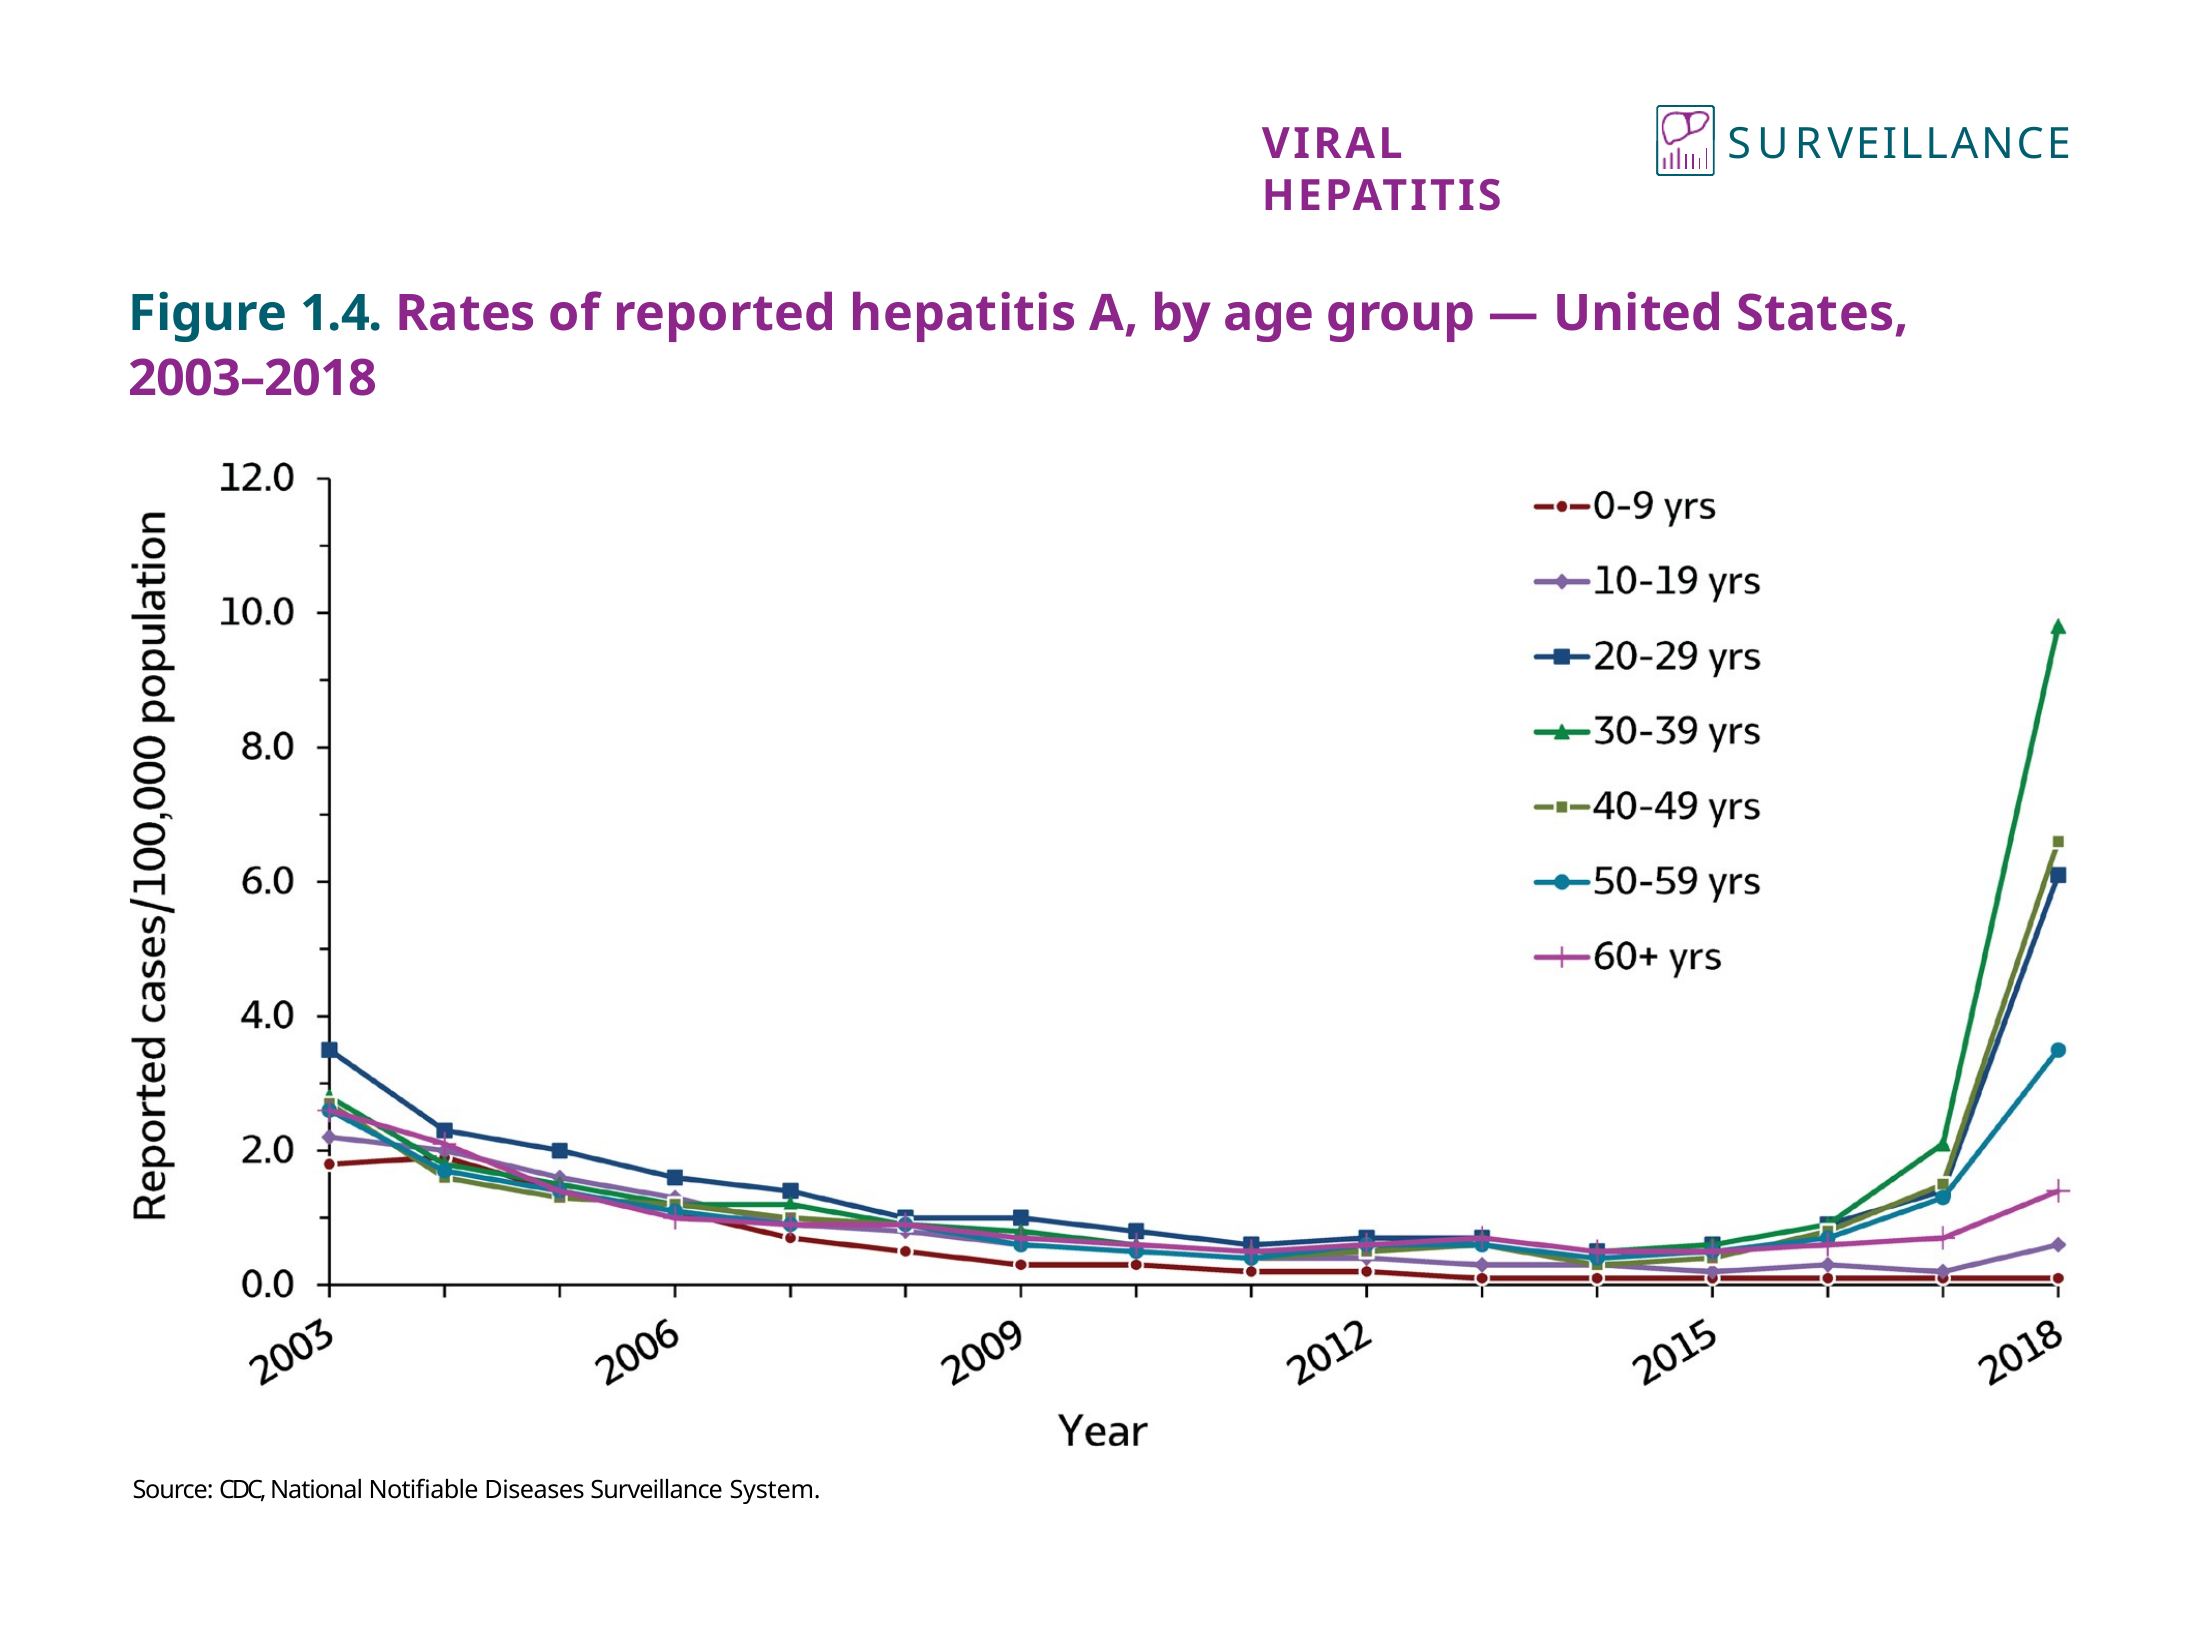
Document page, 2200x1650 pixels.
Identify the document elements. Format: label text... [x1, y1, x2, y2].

text_box [1661, 111, 1675, 133]
text_box SURVEILLANCE [1723, 112, 2078, 168]
text_box VIRAL HEPATITIS [1258, 112, 1647, 220]
text_box [1657, 106, 1678, 139]
text_box Source: CDC, National Notifiable Diseases Surveillance System. [128, 1470, 847, 1504]
text_box [1657, 106, 1714, 176]
text_box [129, 462, 2071, 1447]
text_box Figure 1.4. Rates of reported hepatitis A, by age group — United States, 2003–2018 [125, 272, 1928, 406]
